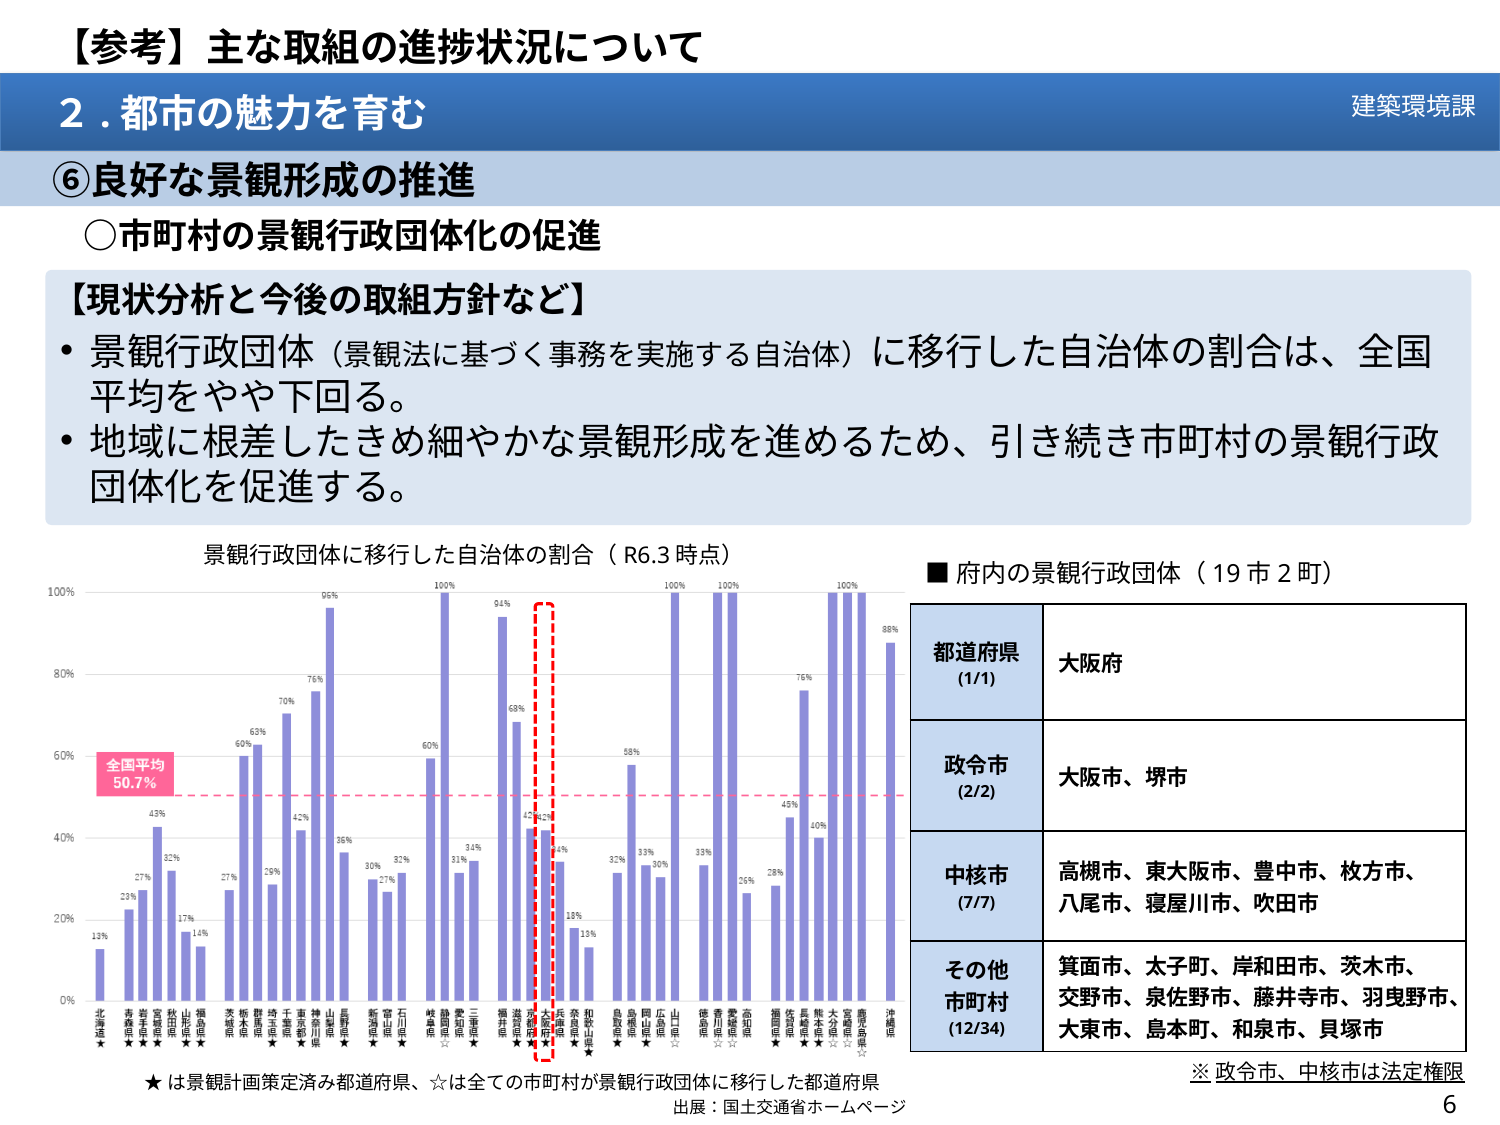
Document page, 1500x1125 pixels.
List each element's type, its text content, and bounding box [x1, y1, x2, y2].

text_box 景観行政団体（景観法に基づく事務を実施する自治体）に移行した自治体の割合は、全国平均をやや下回る。 地域に根差したきめ細やかな景観形成を進めるため、引き続き市町村の景観行政団体化を促進する。 [45, 320, 1472, 515]
text_box 出展：国土交通省ホームページ [657, 1089, 922, 1125]
text_box 【参考】主な取組の進捗状況について [0, 19, 1500, 74]
text_box 【現状分析と今後の取組方針など】 [37, 270, 1331, 327]
text_box ⑥良好な景観形成の推進 [0, 151, 1500, 207]
table_header 都道府県 (1/1) [912, 605, 1042, 719]
table_cell 高槻市、東大阪市、豊中市、枚方市、 八尾市、寝屋川市、吹田市 [1044, 832, 1465, 940]
text_box ※政令市、中核市は法定権限 [1175, 1051, 1483, 1092]
table_cell 中核市 (7/7) [912, 832, 1042, 940]
text_box ■府内の景観行政団体（19市2町） [910, 550, 1364, 603]
text_box [43, 267, 1474, 528]
text_box ○市町村の景観行政団体化の促進 [0, 206, 1294, 263]
text_box 景観行政団体に移行した自治体の割合（R6.3時点） [45, 533, 904, 572]
text_box ★は景観計画策定済み都道府県、☆は全ての市町村が景観行政団体に移行した都道府県 [129, 1072, 895, 1101]
slide_number 6 [1399, 1082, 1500, 1125]
text_box ２.都市の魅力を育む [0, 74, 1500, 151]
table_cell 政令市 (2/2) [912, 721, 1042, 830]
picture [29, 573, 909, 1065]
table_cell その他 市町村 (12/34) [912, 942, 1042, 1051]
text_box 建築環境課 [1198, 83, 1492, 129]
table_cell 箕面市、太子町、岸和田市、茨木市、 交野市、泉佐野市、藤井寺市、羽曳野市、 大東市、島本町、和泉市、貝塚市 [1044, 942, 1465, 1051]
table_header 大阪府 [1044, 605, 1465, 719]
table_cell 大阪市、堺市 [1044, 721, 1465, 830]
